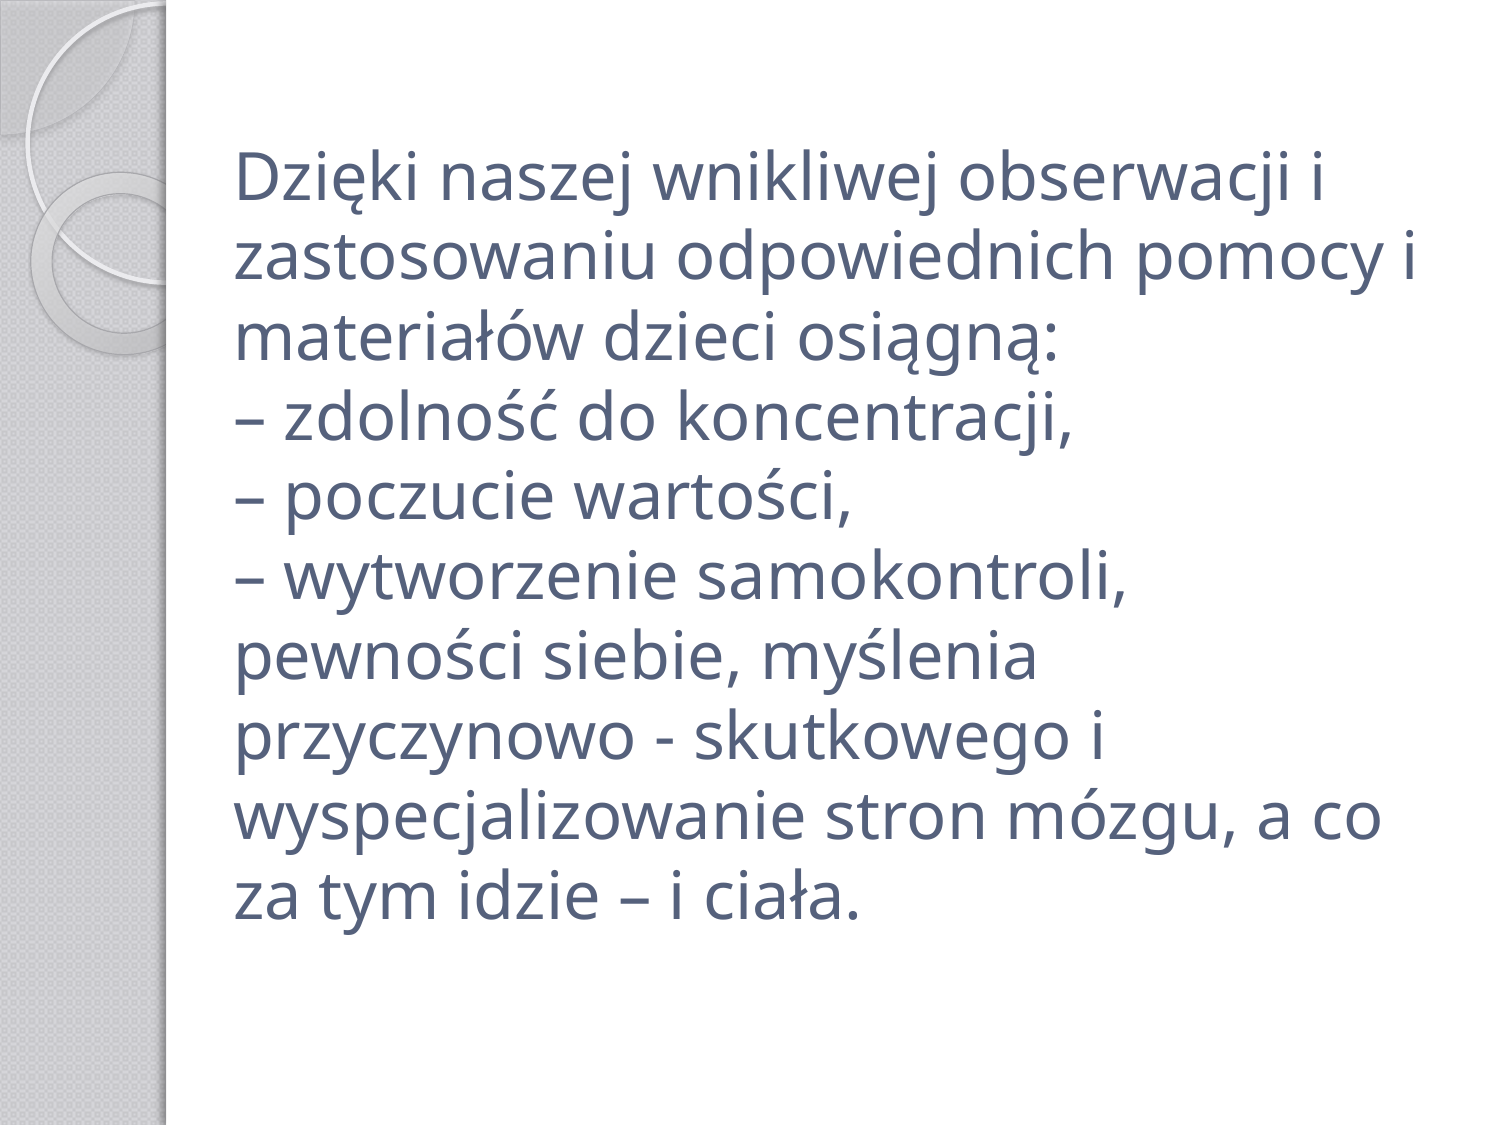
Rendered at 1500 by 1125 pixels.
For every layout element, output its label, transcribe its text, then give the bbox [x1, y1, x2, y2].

title Dzięki naszej wnikliwej obserwacji i zastosowaniu odpowiednich pomocy i materiałów dzieci osiągną: – zdolność do koncentracji, – poczucie wartości, – wytworzenie samokontroli, pewności siebie, myślenia przyczynowo - skutkowego i wyspecjalizowanie stron mózgu, a co za tym idzie – i ciała. [218, 255, 1449, 891]
